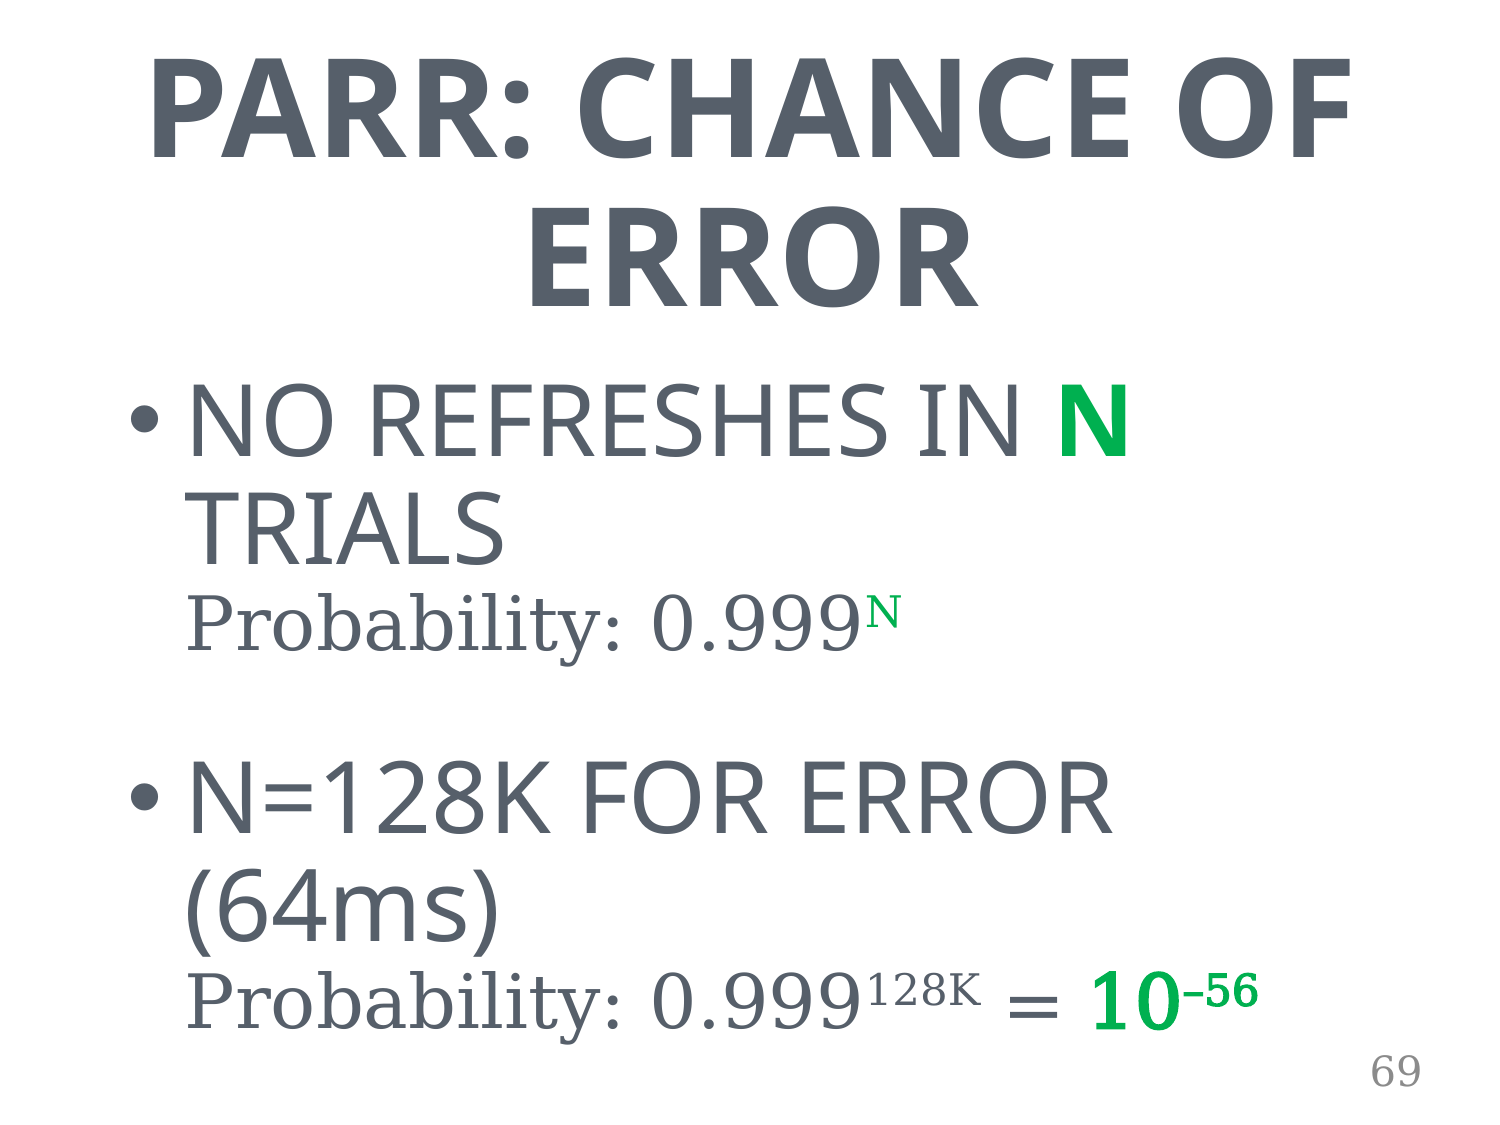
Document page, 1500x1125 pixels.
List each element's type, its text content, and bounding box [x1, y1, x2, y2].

list NO REFRESHES IN N TRIALS Probability: 0.999N N=128K FOR ERROR (64ms) Probability: 0.999128K = 10–56 STRONG RELIABILITY GUARANTEE [112, 362, 1425, 1013]
slide_number 69 [1325, 1040, 1438, 1100]
title PARR: CHANCE OF ERROR [62, 112, 1438, 263]
